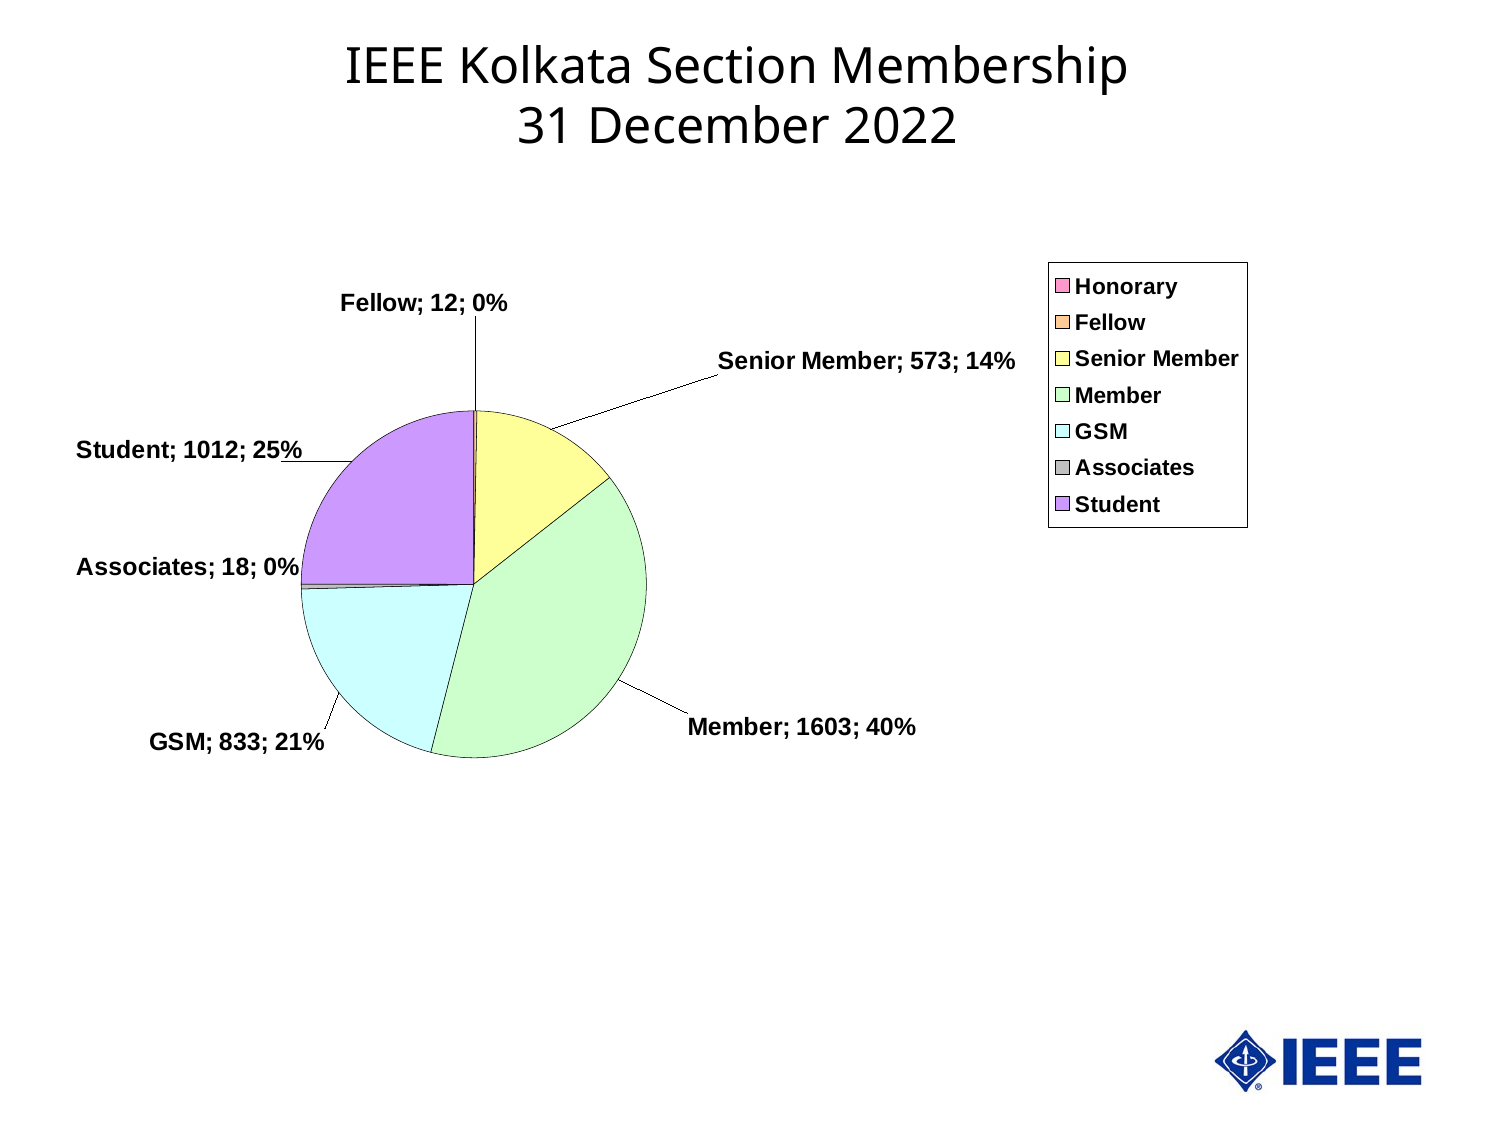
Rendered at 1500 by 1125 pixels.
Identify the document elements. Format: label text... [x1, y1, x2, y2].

chart [68, 170, 1492, 997]
picture [1212, 1024, 1425, 1096]
text_box IEEE Kolkata Section Membership 31 December 2022 [99, 0, 1375, 169]
